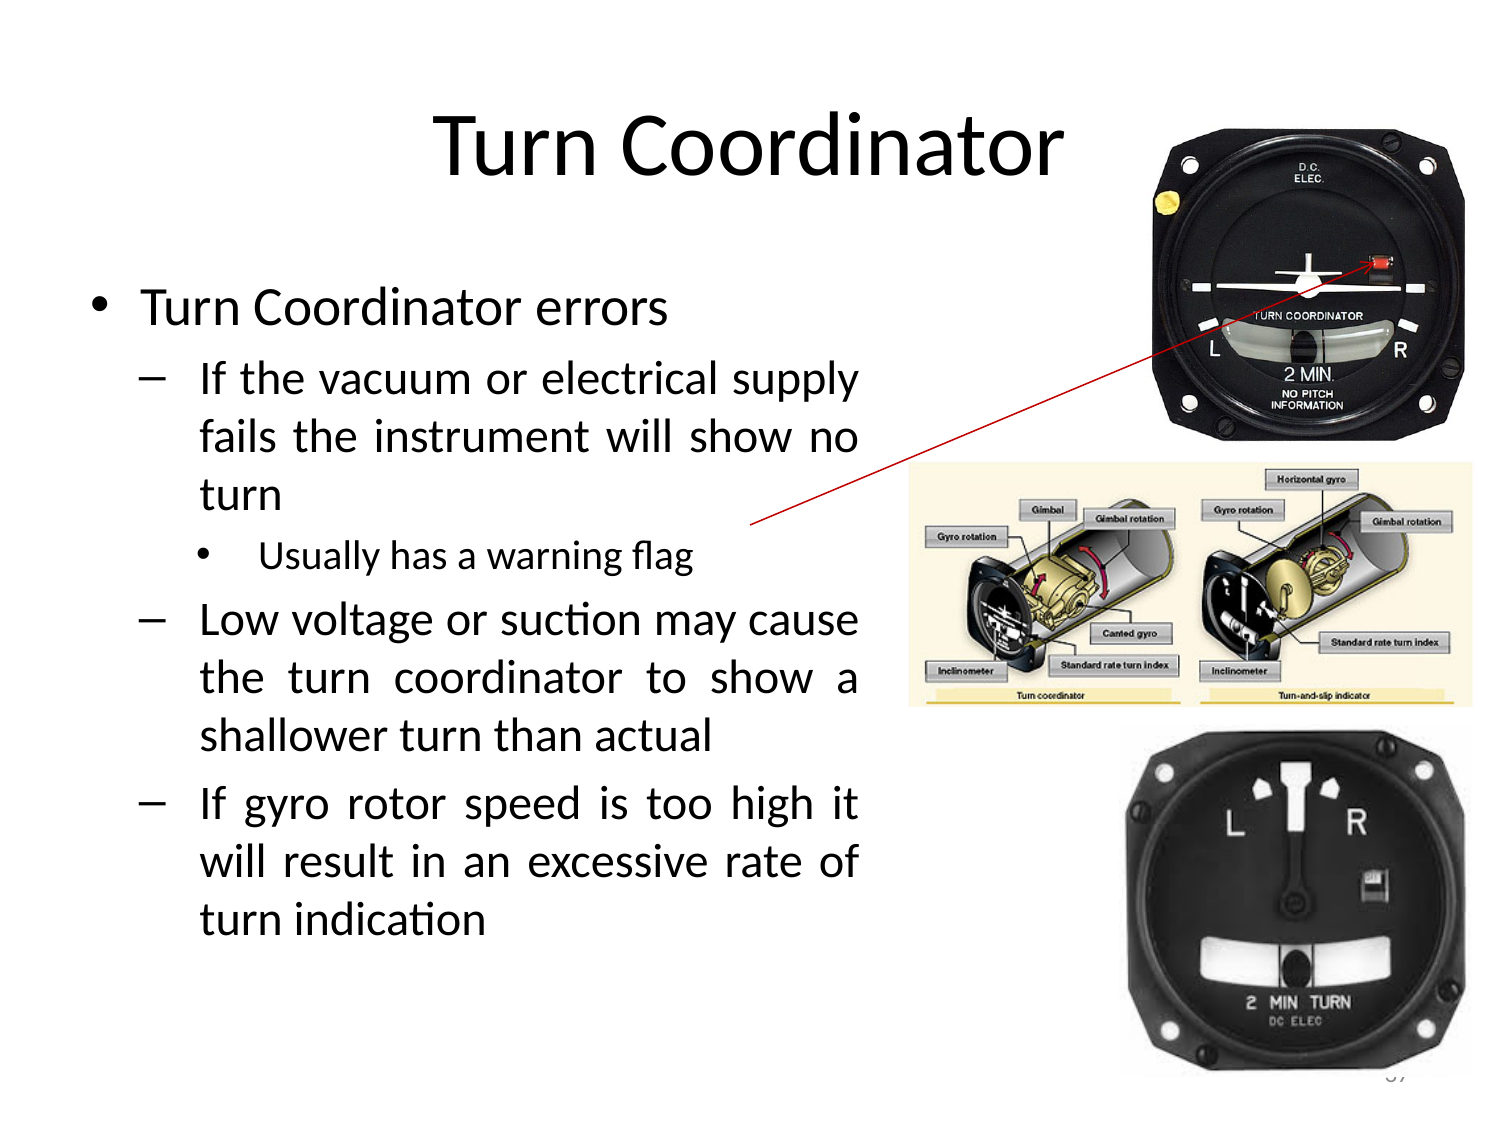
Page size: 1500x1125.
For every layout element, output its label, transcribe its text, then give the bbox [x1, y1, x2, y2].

list Turn Coordinator errors If the vacuum or electrical supply fails the instrument will show no turn Usually has a warning flag Low voltage or suction may cause the turn coordinator to show a shallower turn than actual If gyro rotor speed is too high it will result in an excessive rate of turn indication [75, 262, 875, 1005]
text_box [749, 262, 1376, 526]
picture [1147, 124, 1470, 447]
picture [907, 461, 1475, 708]
title Turn Coordinator [75, 45, 1425, 233]
picture [1119, 724, 1472, 1077]
slide_number 37 [1074, 1042, 1425, 1103]
